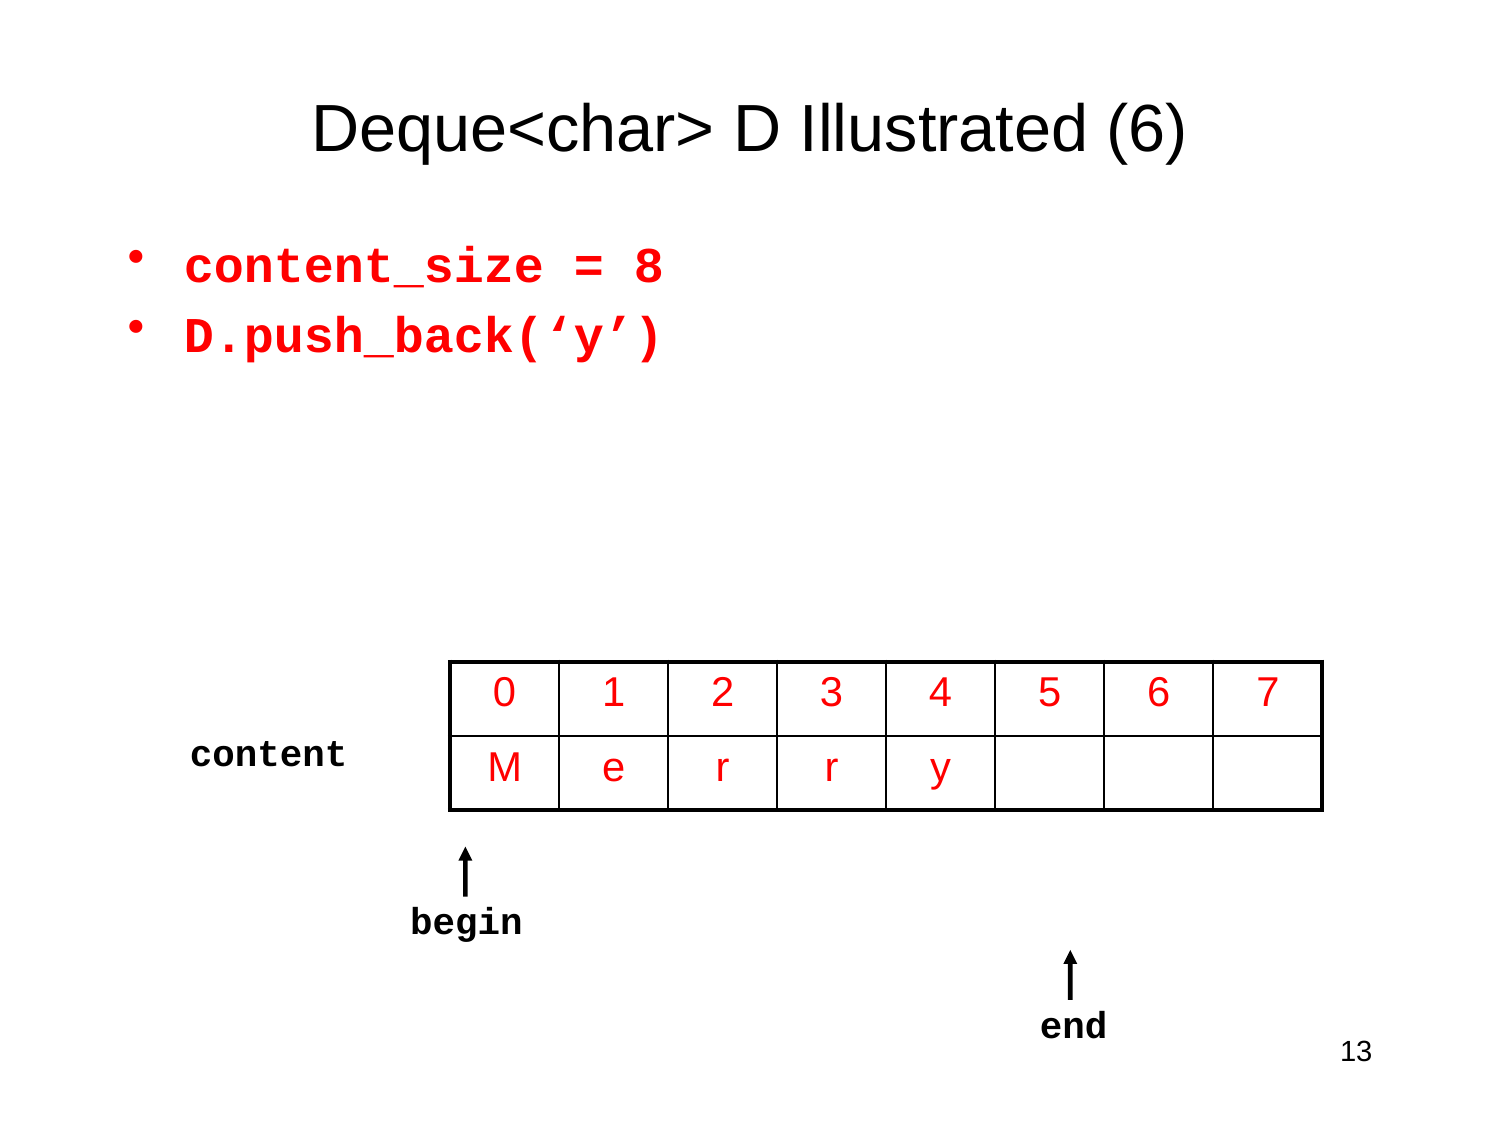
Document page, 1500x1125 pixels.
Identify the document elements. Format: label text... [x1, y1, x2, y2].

title Deque<char> D Illustrated (6) [112, 62, 1388, 188]
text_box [1024, 949, 1123, 1054]
text_box content [174, 721, 362, 782]
table_cell M [452, 737, 558, 808]
table_cell [996, 737, 1103, 808]
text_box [394, 846, 538, 951]
table_cell r [778, 737, 885, 808]
list content_size = 8 D.push_back(‘y’) [112, 224, 1388, 1000]
table_header 4 [887, 664, 994, 735]
table_cell [1214, 737, 1320, 808]
table_header 0 [452, 664, 558, 735]
table_header 1 [560, 664, 667, 735]
table_cell e [560, 737, 667, 808]
table_header 3 [778, 664, 885, 735]
table_cell [1105, 737, 1212, 808]
table_header 2 [669, 664, 776, 735]
table_header 5 [996, 664, 1103, 735]
table_cell r [669, 737, 776, 808]
table_header 7 [1214, 664, 1320, 735]
table_cell y [887, 737, 994, 808]
slide_number 13 [1074, 1024, 1388, 1101]
table_header 6 [1105, 664, 1212, 735]
